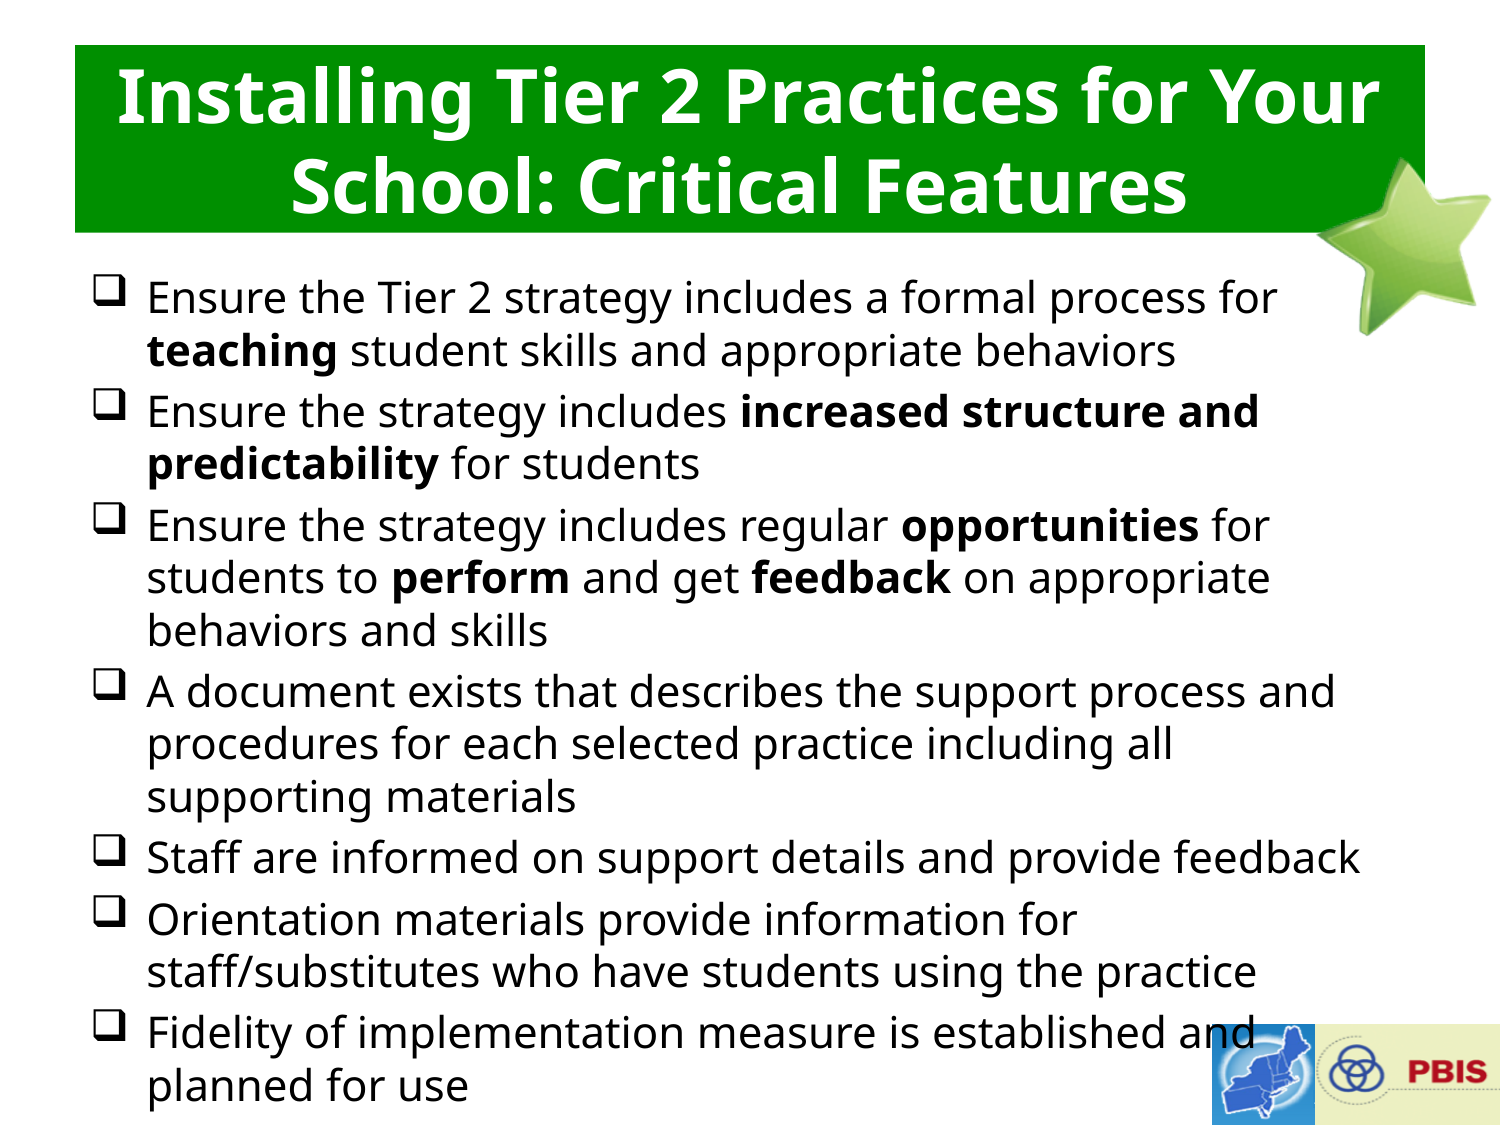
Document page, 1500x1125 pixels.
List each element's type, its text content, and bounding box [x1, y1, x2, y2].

title Installing Tier 2 Practices for Your School: Critical Features [74, 44, 1426, 233]
list Ensure the Tier 2 strategy includes a formal process for teaching student skills and appropriate behaviors Ensure the strategy includes increased structure and predictability for students Ensure the strategy includes regular opportunities for students to perform and get feedback on appropriate behaviors and skills A document exists that describes the support process and procedures for each selected practice including all supporting materials Staff are informed on support details and provide feedback Orientation materials provide information for staff/substitutes who have students using the practice Fidelity of implementation measure is established and planned for use [74, 262, 1426, 1006]
picture [1212, 1024, 1500, 1125]
picture [1312, 153, 1500, 342]
